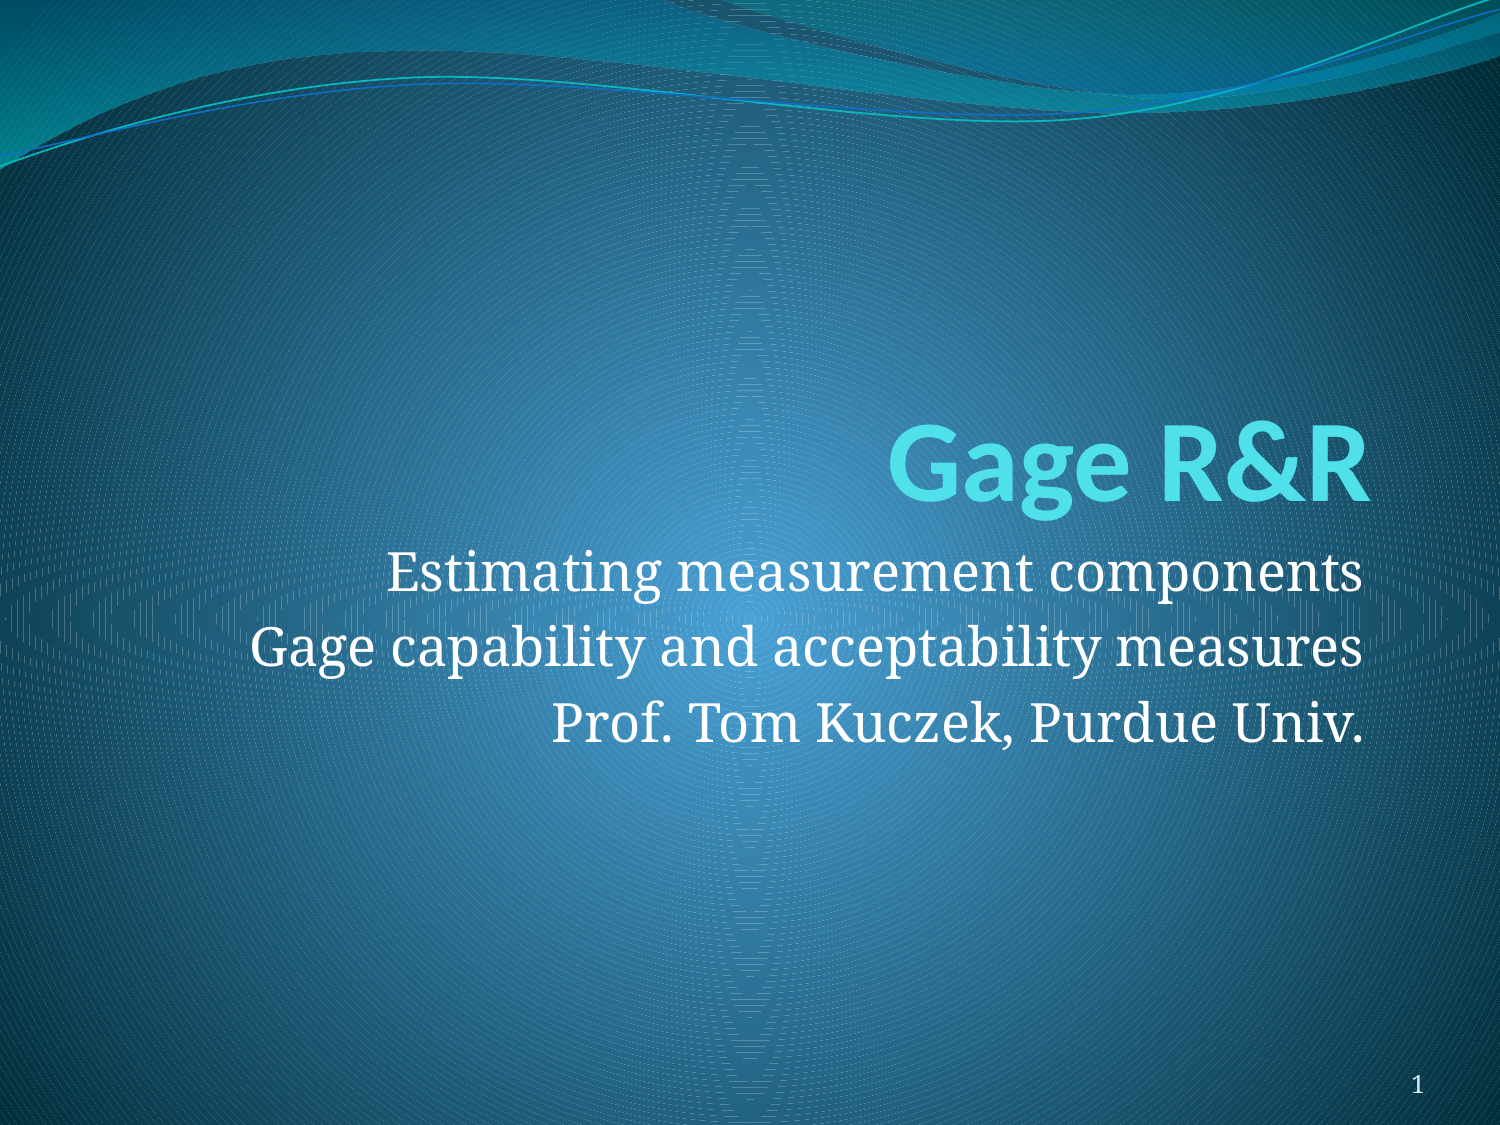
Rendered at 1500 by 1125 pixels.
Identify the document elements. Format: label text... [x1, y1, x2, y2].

slide_number 1 [1299, 1042, 1425, 1103]
subtitle Estimating measurement components Gage capability and acceptability measures Prof. Tom Kuczek, Purdue Univ. [87, 529, 1376, 818]
title Gage R&R [87, 224, 1376, 525]
